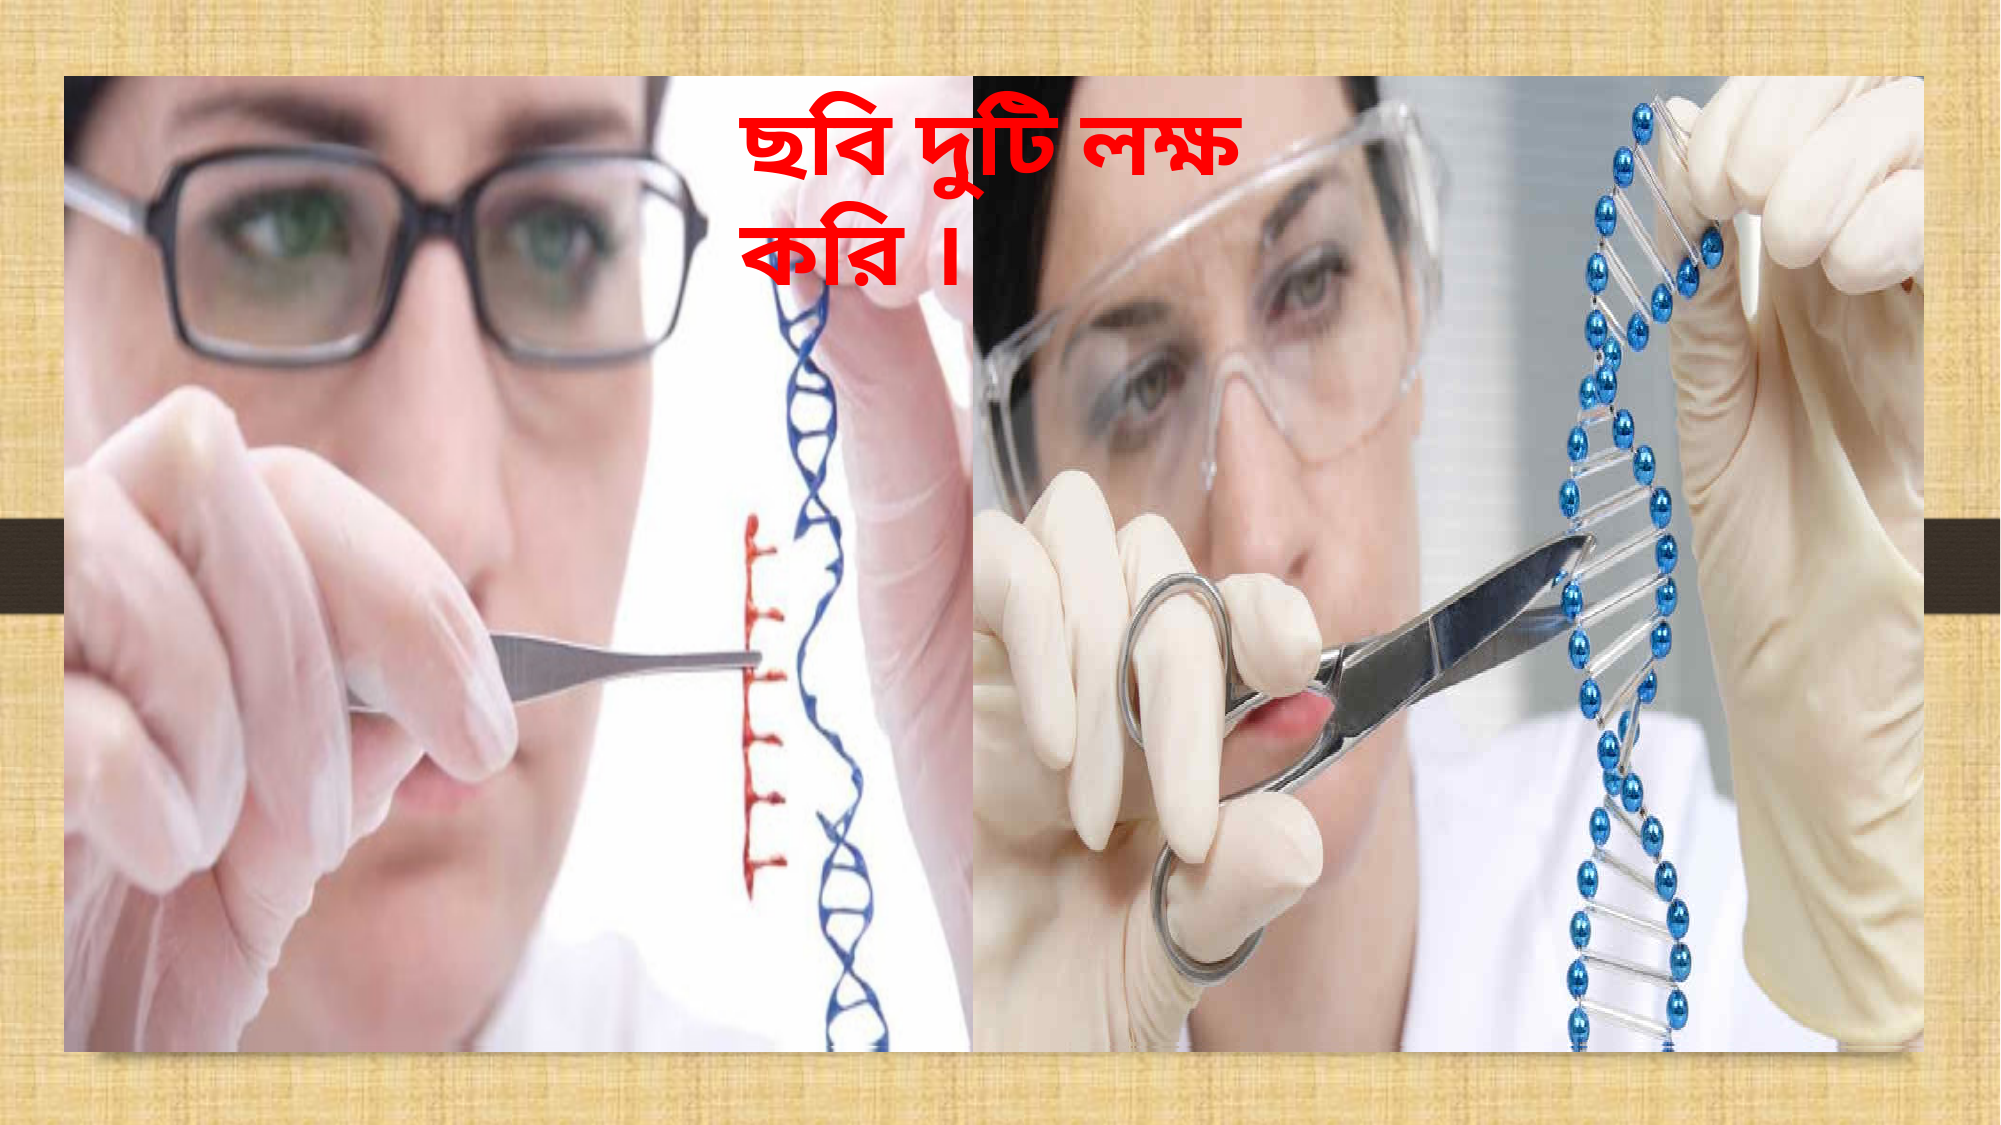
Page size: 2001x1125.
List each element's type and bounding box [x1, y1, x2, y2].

text_box [64, 75, 1924, 1053]
picture [0, 0, 2001, 1125]
